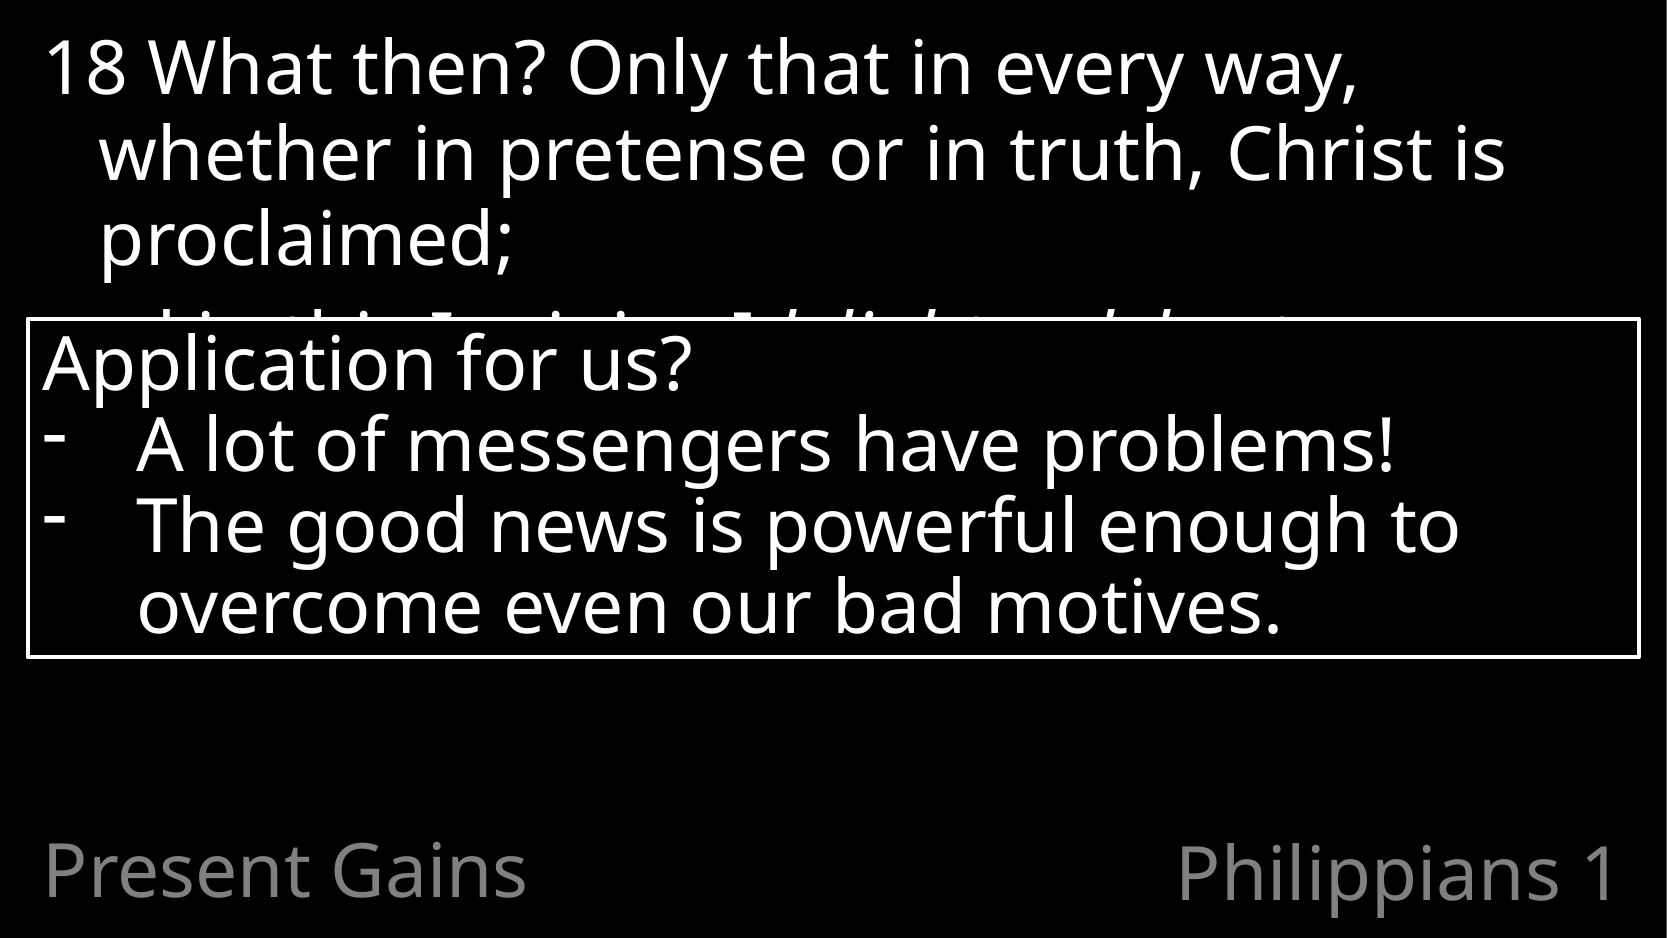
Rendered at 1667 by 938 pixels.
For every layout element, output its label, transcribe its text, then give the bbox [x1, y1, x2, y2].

title Philippians 1 [1247, 833, 1640, 923]
list Present Gains [27, 833, 1247, 923]
text_box Application for us? A lot of messengers have problems! The good news is powerful enough to overcome even our bad motives. [27, 318, 1639, 658]
list 18 What then? Only that in every way, whether in pretense or in truth, Christ is proclaimed; and in this I rejoice [delight, celebrate, am glad] [27, 18, 1640, 813]
